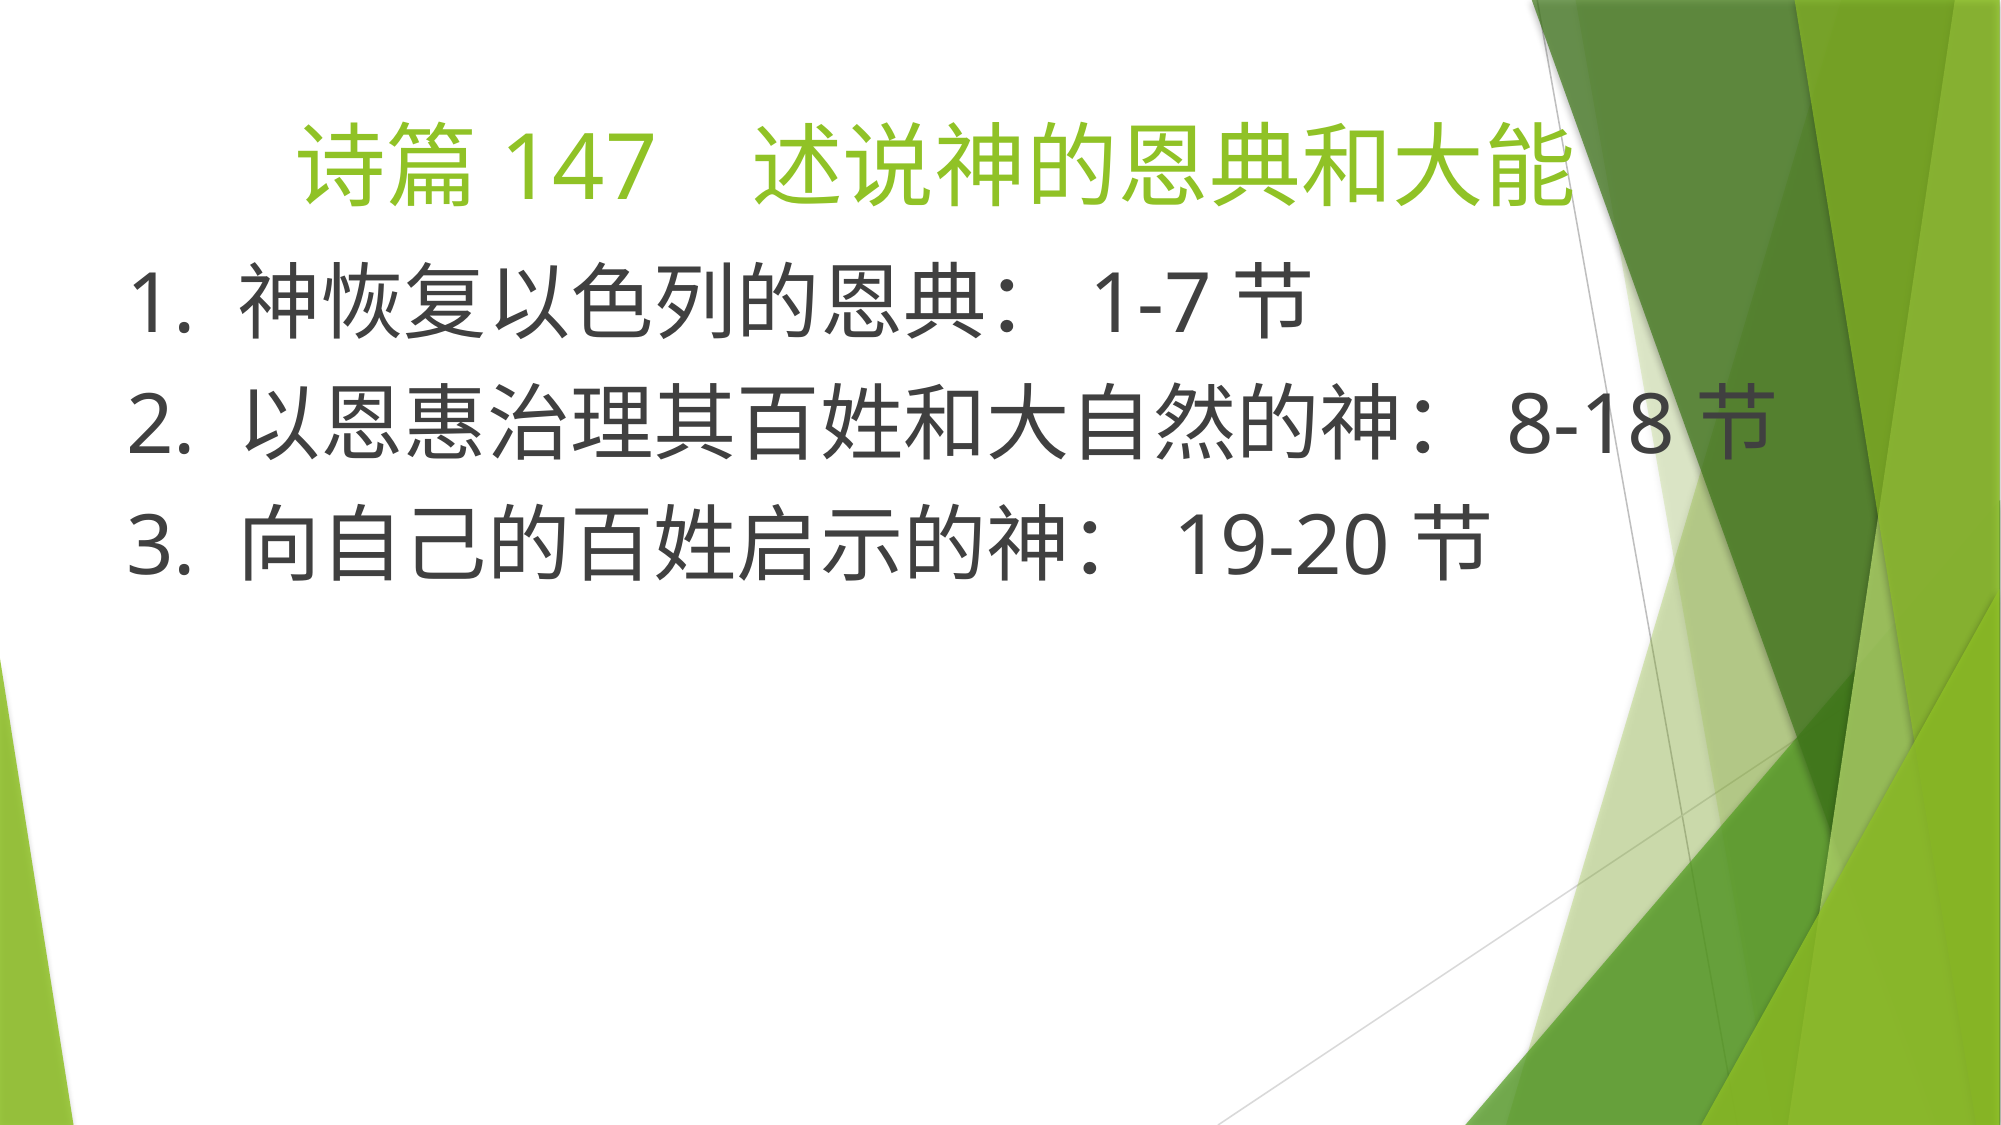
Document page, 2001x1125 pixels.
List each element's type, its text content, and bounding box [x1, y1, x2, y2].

title 诗篇147 述说神的恩典和大能 [111, 99, 1655, 241]
list 1. 神恢复以色列的恩典：1-7节 2. 以恩惠治理其百姓和大自然的神：8-18节 3. 向自己的百姓启示的神：19-20节 [111, 241, 1841, 879]
